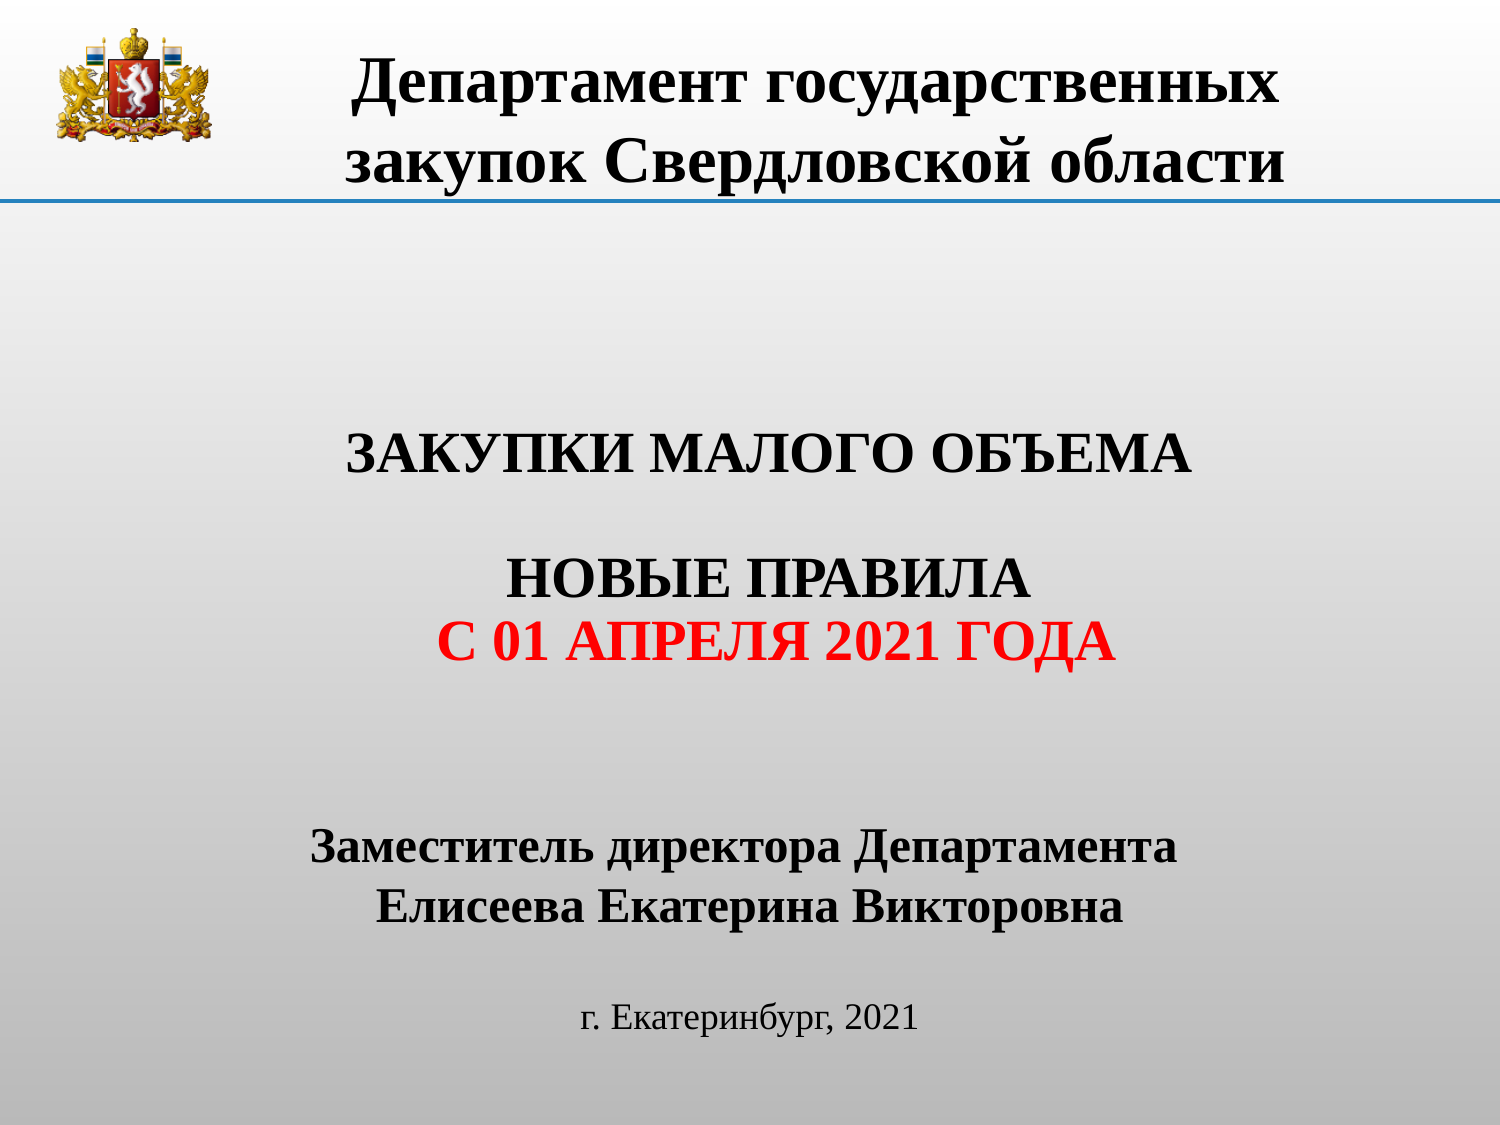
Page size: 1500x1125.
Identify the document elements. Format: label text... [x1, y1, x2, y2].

text_box Департамент государственных закупок Свердловской области [219, 28, 1414, 200]
list Заместитель директора Департамента Елисеева Екатерина Викторовна г. Екатеринбург, 2021 [112, 763, 1388, 1086]
title ЗАКУПКИ МАЛОГО ОБЪЕМА новые правила с 01 апреля 2021 года [139, 264, 1414, 827]
picture [56, 28, 212, 142]
